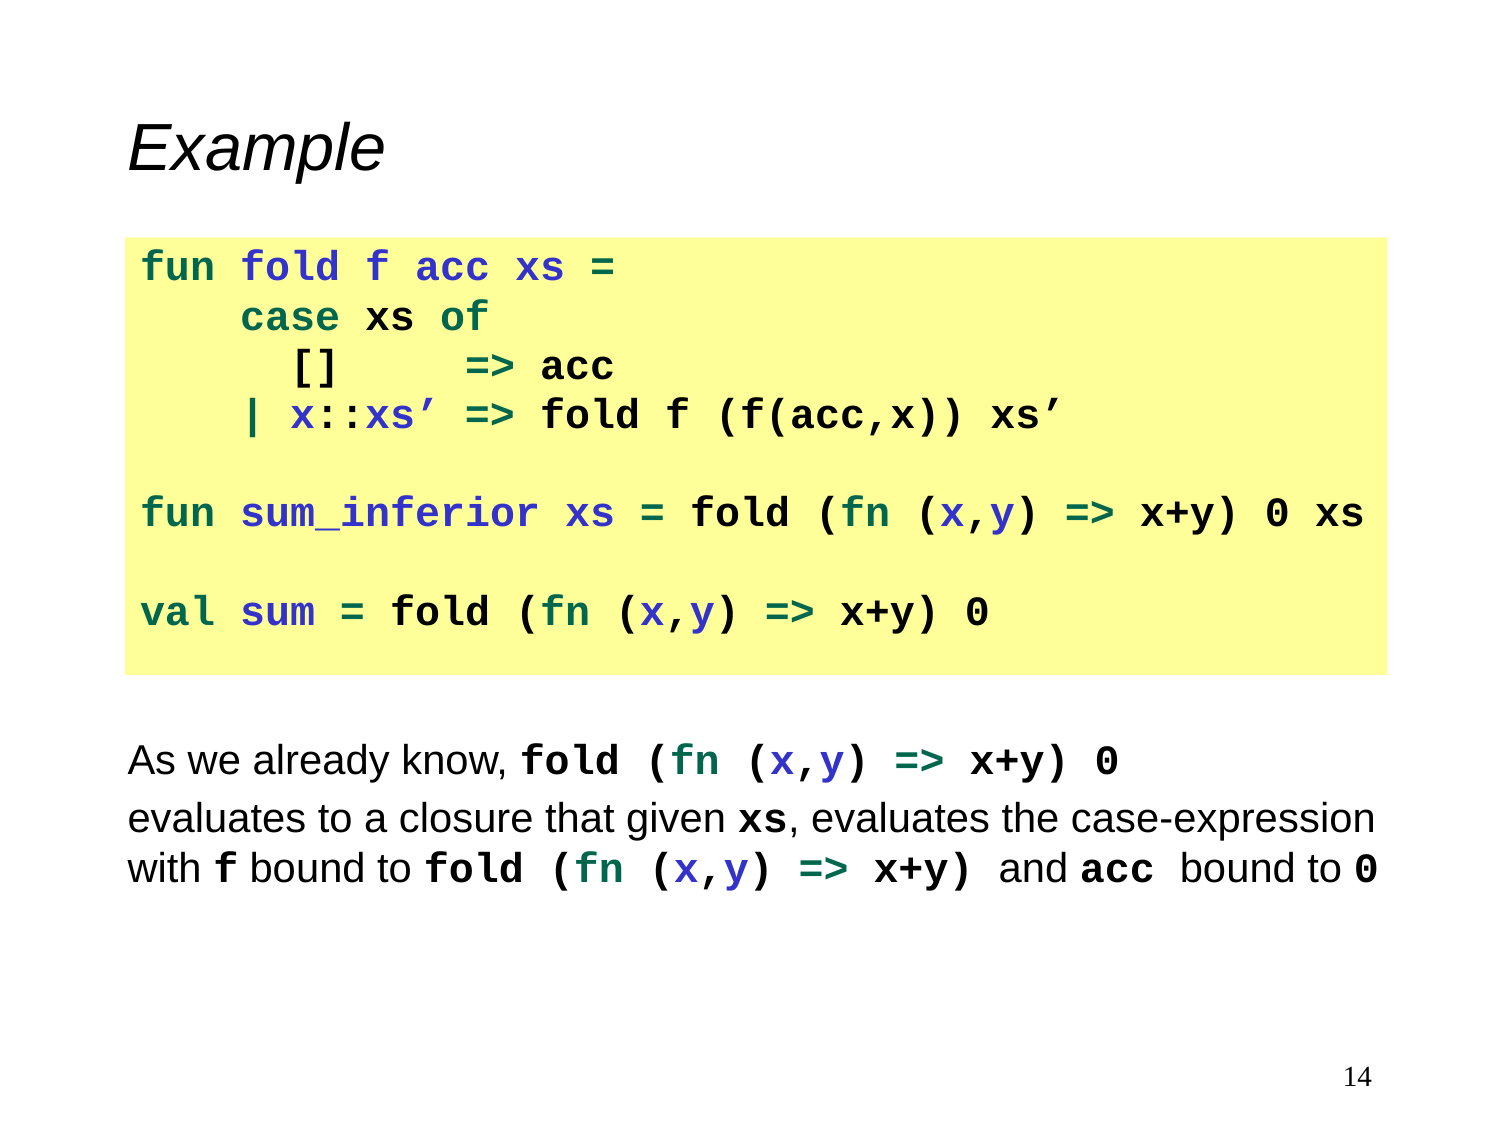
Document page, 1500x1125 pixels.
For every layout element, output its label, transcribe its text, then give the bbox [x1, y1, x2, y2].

title Example [112, 49, 1388, 238]
text_box fun fold f acc xs = case xs of [] => acc | x::xs’ => fold f (f(acc,x)) xs’ fun sum_inferior xs = fold (fn (x,y) => x+y) 0 xs val sum = fold (fn (x,y) => x+y) 0 [124, 237, 1388, 675]
list As we already know, fold (fn (x,y) => x+y) 0 evaluates to a closure that given xs, evaluates the case-expression with f bound to fold (fn (x,y) => x+y) and acc bound to 0 [112, 724, 1413, 926]
slide_number 14 [1074, 1049, 1388, 1125]
